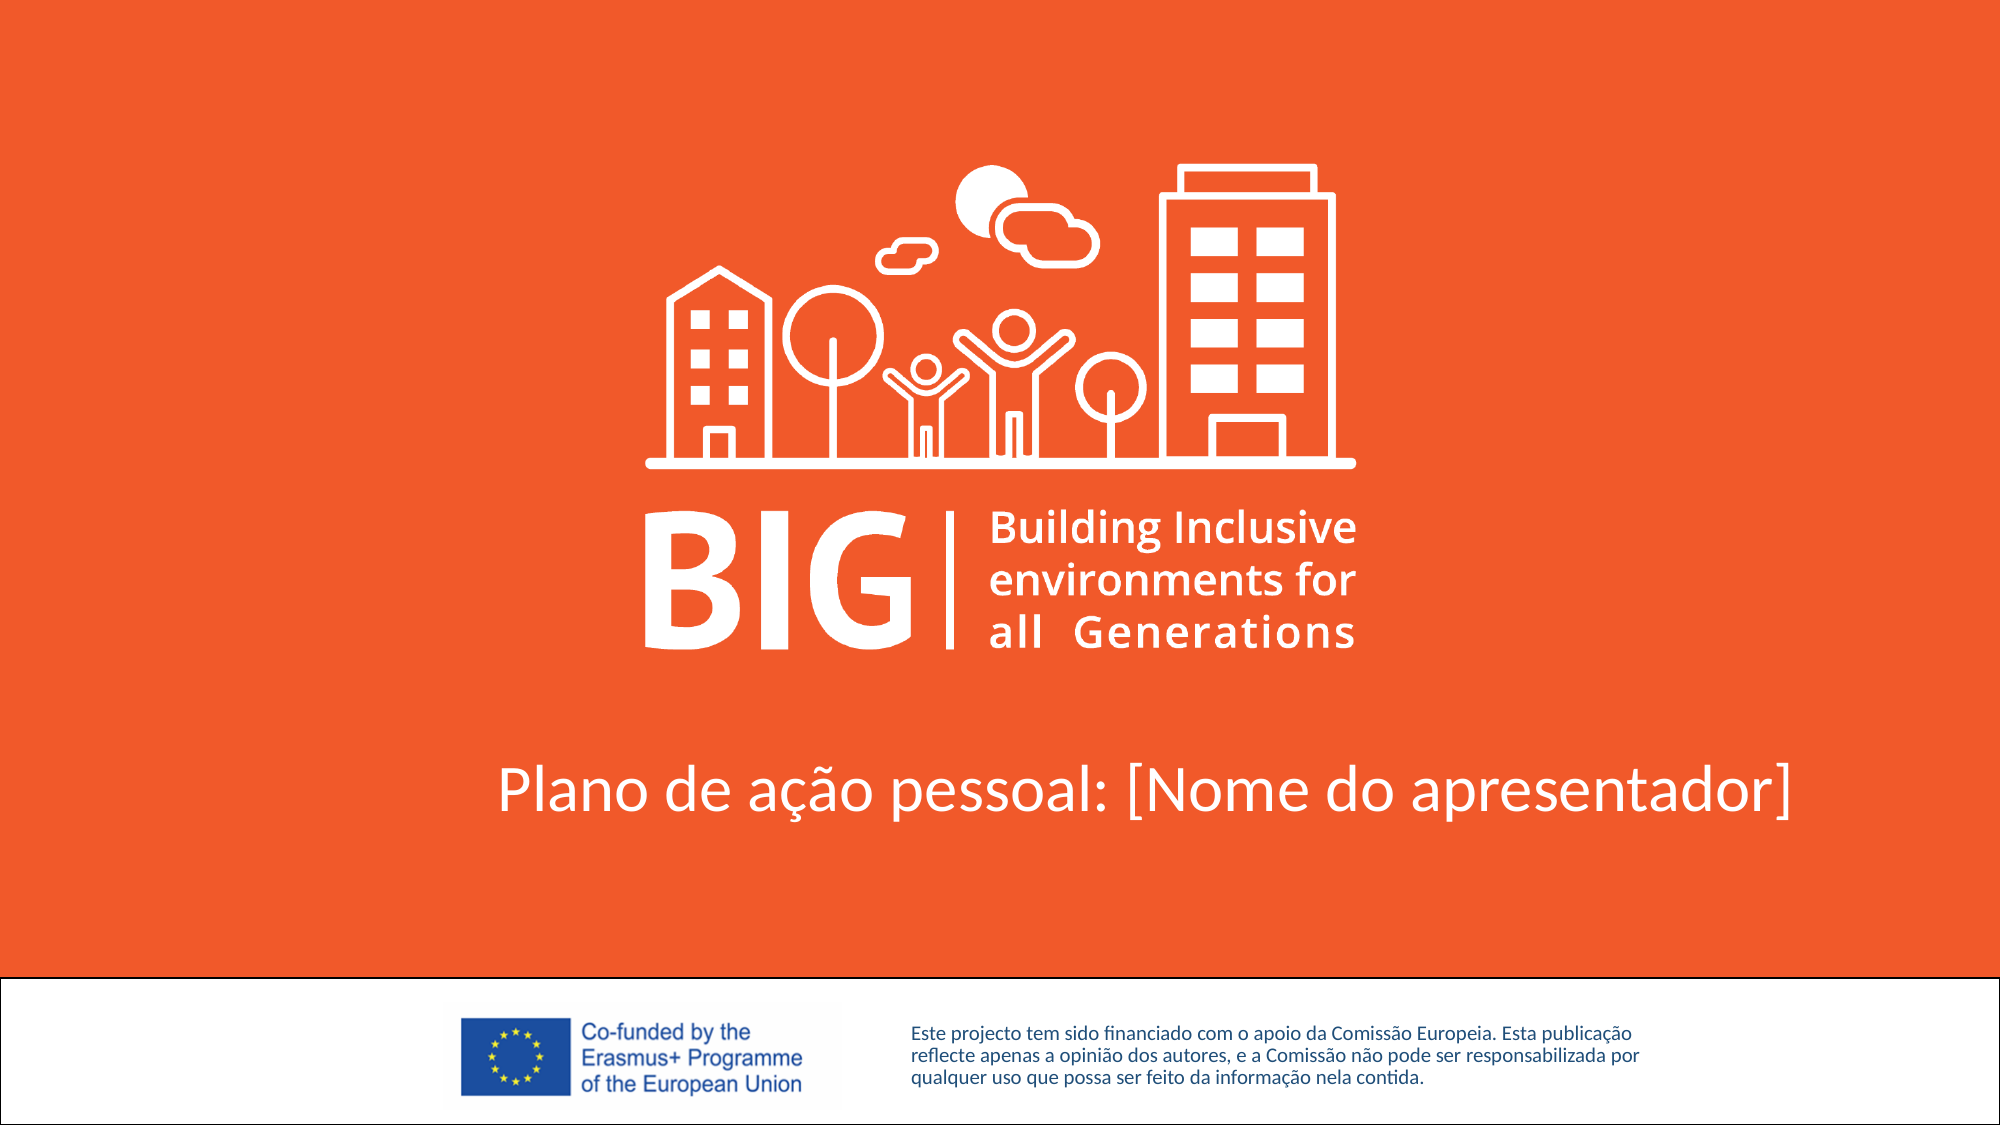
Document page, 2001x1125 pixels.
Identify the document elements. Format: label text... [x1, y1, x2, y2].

picture [443, 1002, 842, 1110]
table_header Este projecto tem sido financiado com o apoio da Comissão Europeia. Esta publicação reflecte apenas a opinião dos autores, e a Comissão não pode ser responsabilizada por qualquer uso que possa ser feito da informação nela contida. [901, 983, 1664, 1107]
text_box Plano de ação pessoal: [Nome do apresentador] [483, 737, 1811, 833]
text_box [0, 977, 2000, 1125]
picture [0, 0, 2000, 977]
